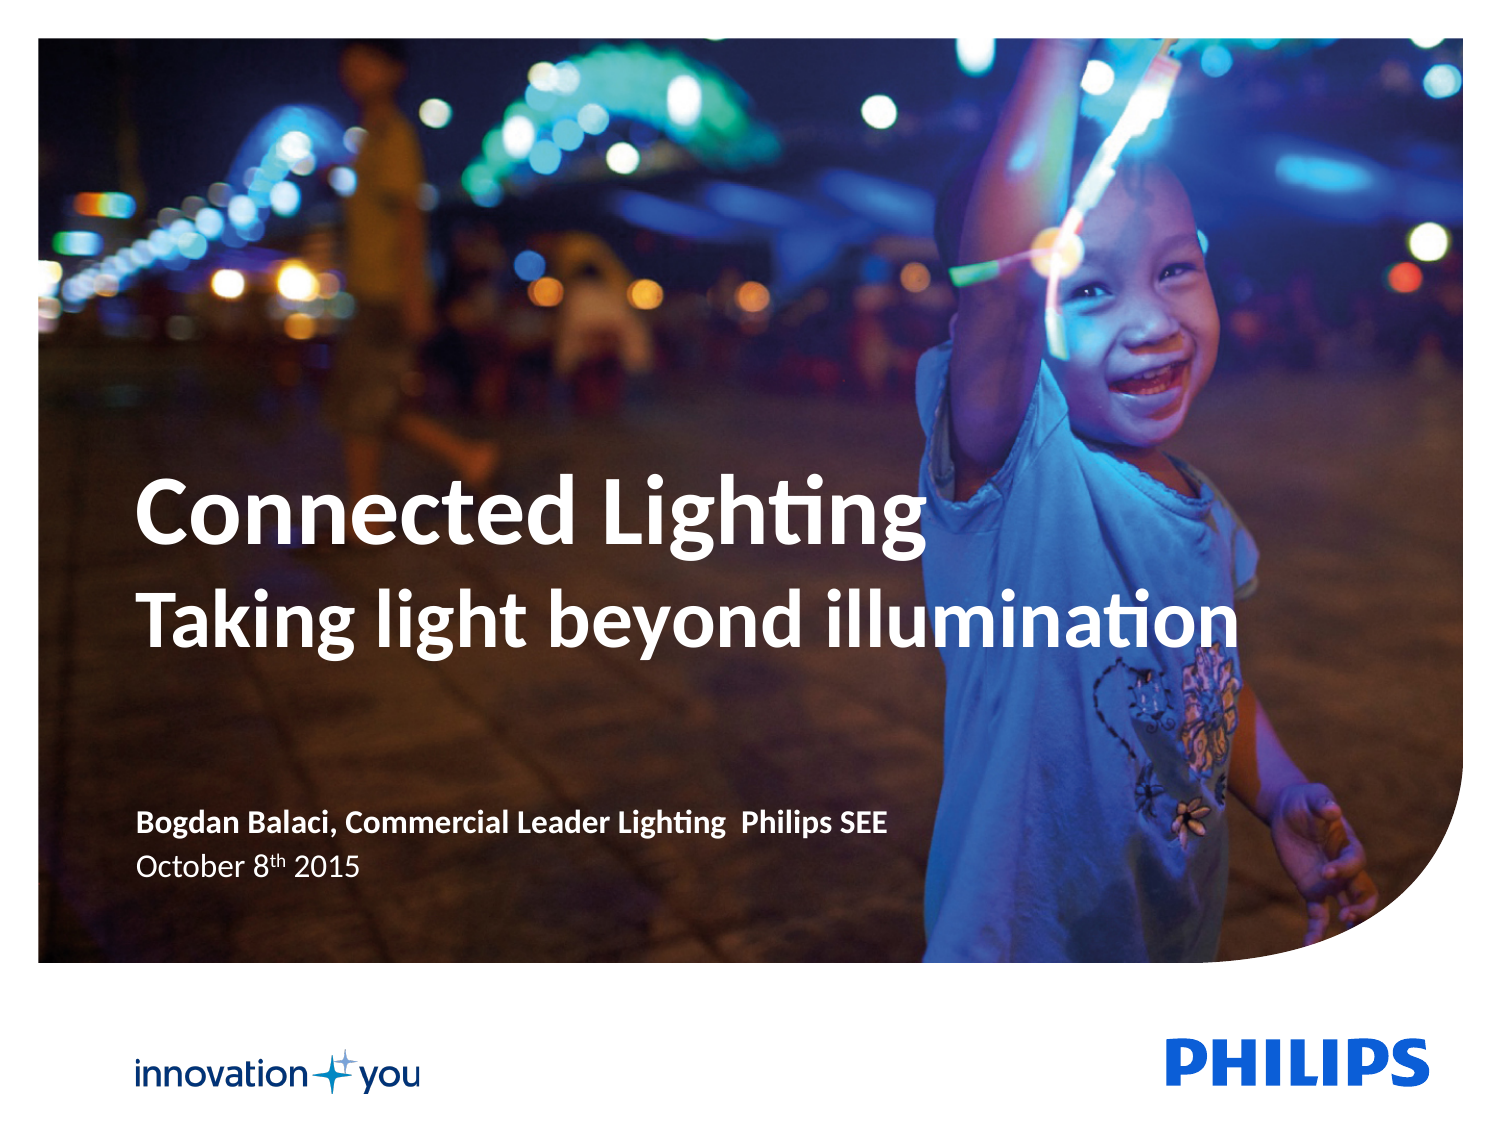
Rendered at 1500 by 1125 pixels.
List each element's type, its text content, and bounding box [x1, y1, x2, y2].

picture [38, 38, 1463, 963]
list Connected Lighting Taking light beyond illumination [135, 444, 1471, 764]
list Bogdan Balaci, Commercial Leader Lighting Philips SEE [135, 800, 987, 845]
list October 8th 2015 [135, 844, 845, 886]
